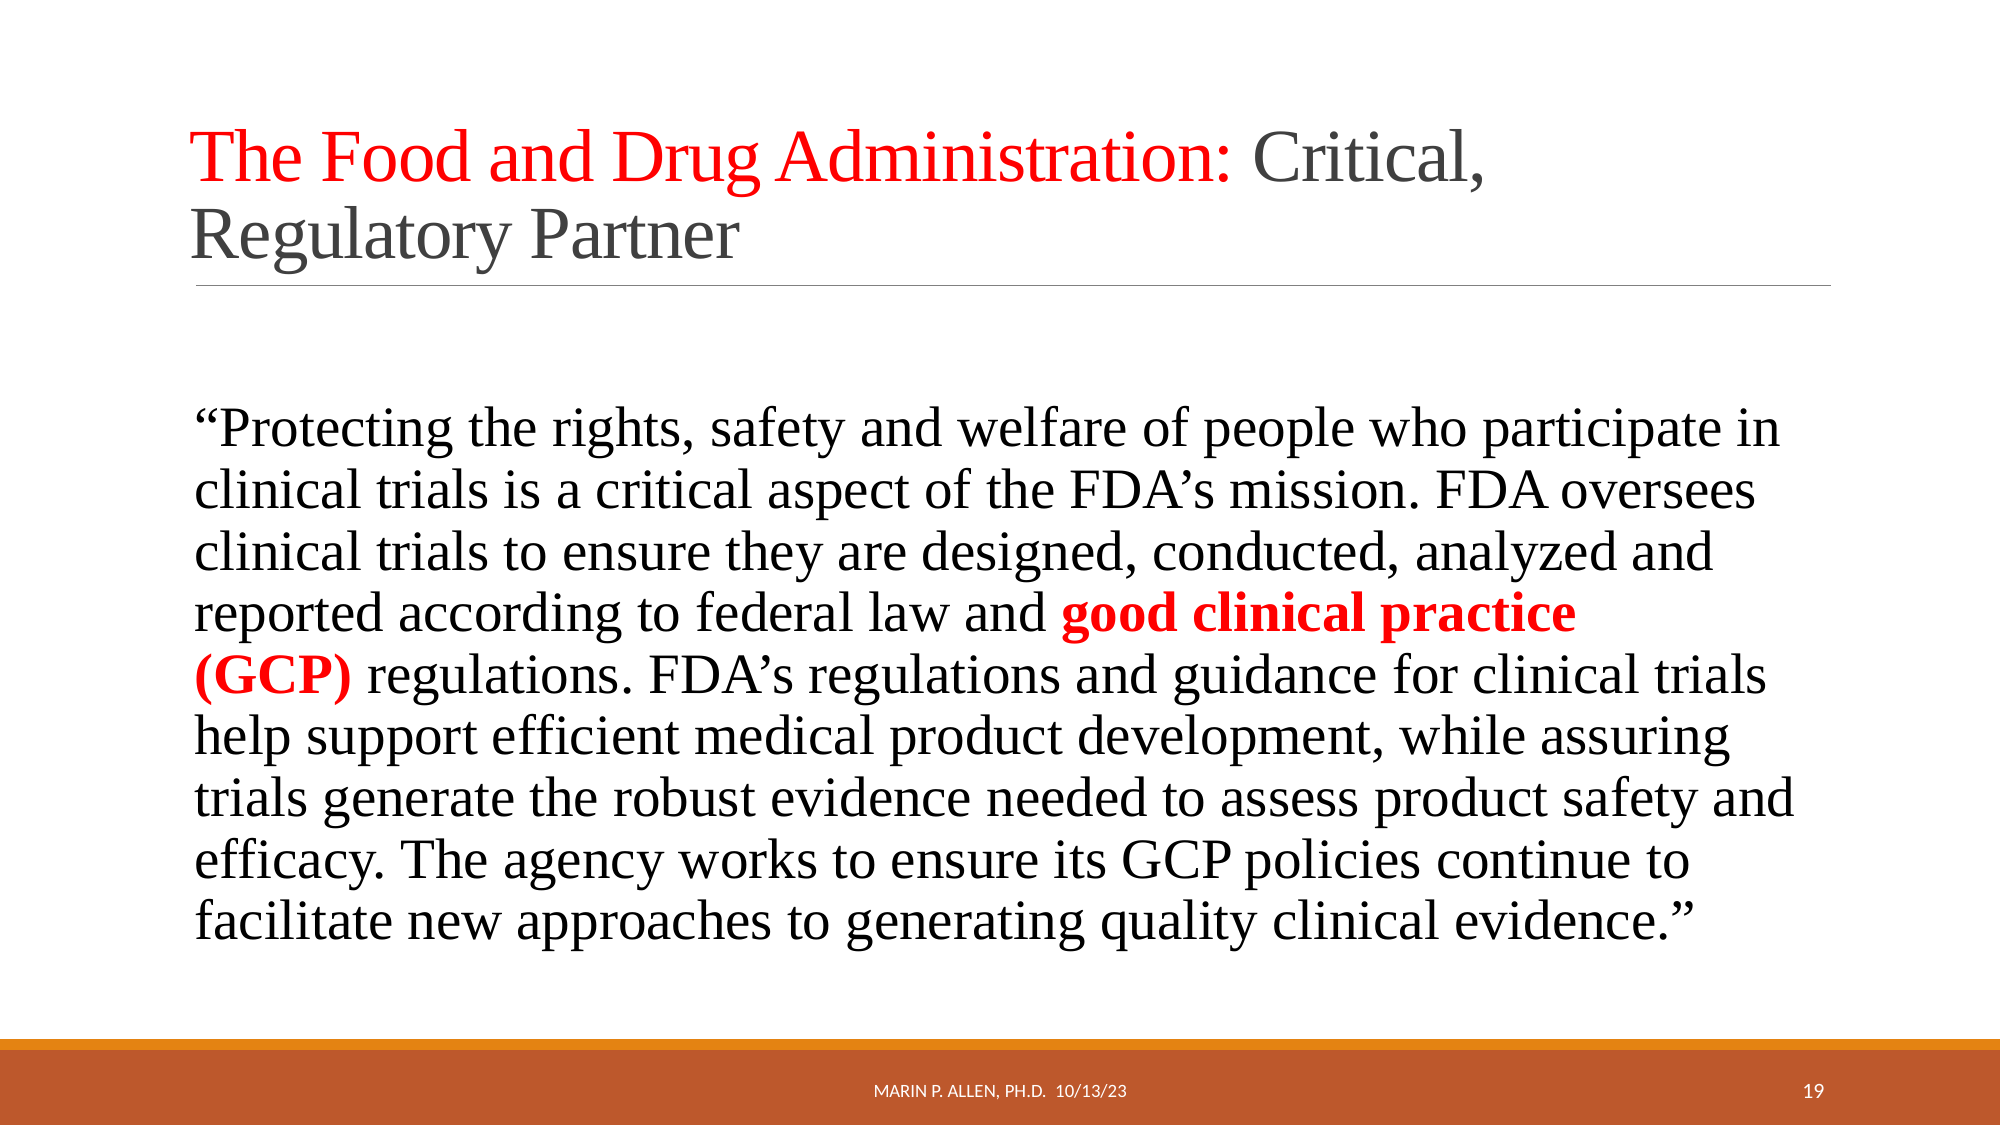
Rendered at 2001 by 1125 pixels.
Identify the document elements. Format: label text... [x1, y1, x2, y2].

slide_number 19 [1624, 1059, 1840, 1120]
list “Protecting the rights, safety and welfare of people who participate in clinical trials is a critical aspect of the FDA’s mission. FDA oversees clinical trials to ensure they are designed, conducted, analyzed and reported according to federal law and good clinical practice (GCP) regulations. FDA’s regulations and guidance for clinical trials help support efficient medical product development, while assuring trials generate the robust evidence needed to assess product safety and efficacy. The agency works to ensure its GCP policies continue to facilitate new approaches to generating quality clinical evidence.” [180, 302, 1830, 963]
footer Marin P. Allen, Ph.D. 10/13/23 [604, 1059, 1396, 1120]
title The Food and Drug Administration: Critical, Regulatory Partner [174, 43, 1825, 282]
